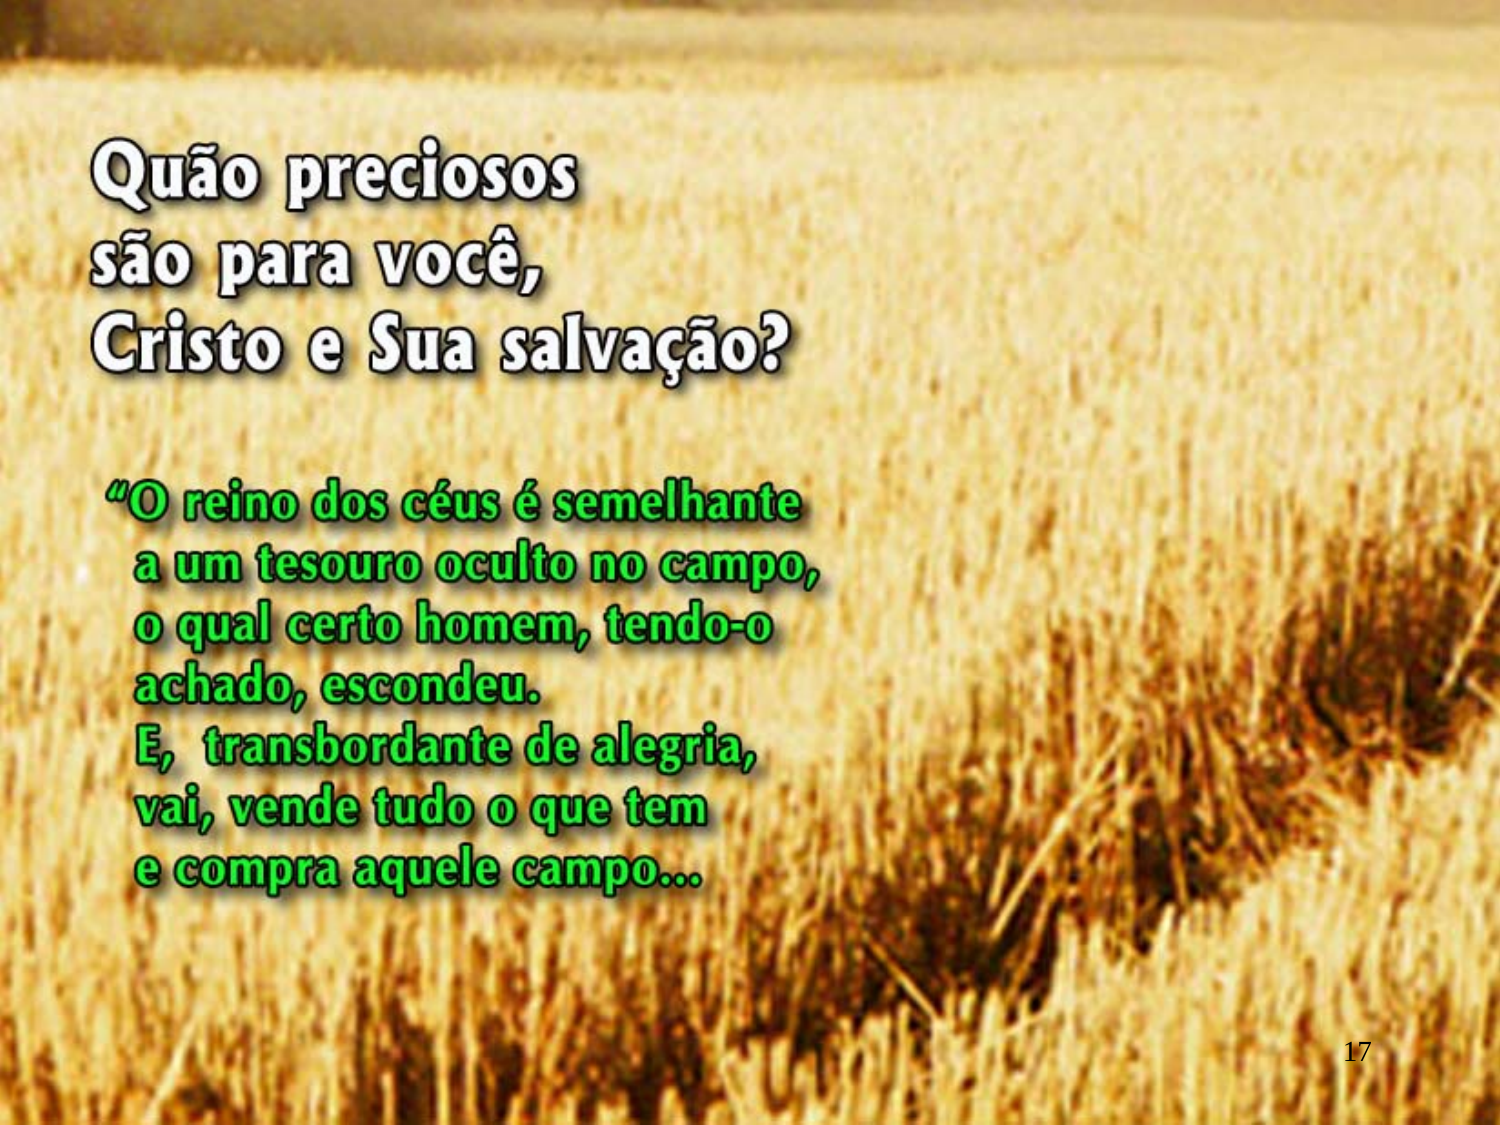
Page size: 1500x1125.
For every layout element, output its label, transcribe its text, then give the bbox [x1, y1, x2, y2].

picture [0, 0, 1500, 1125]
slide_number 17 [1074, 1025, 1388, 1100]
